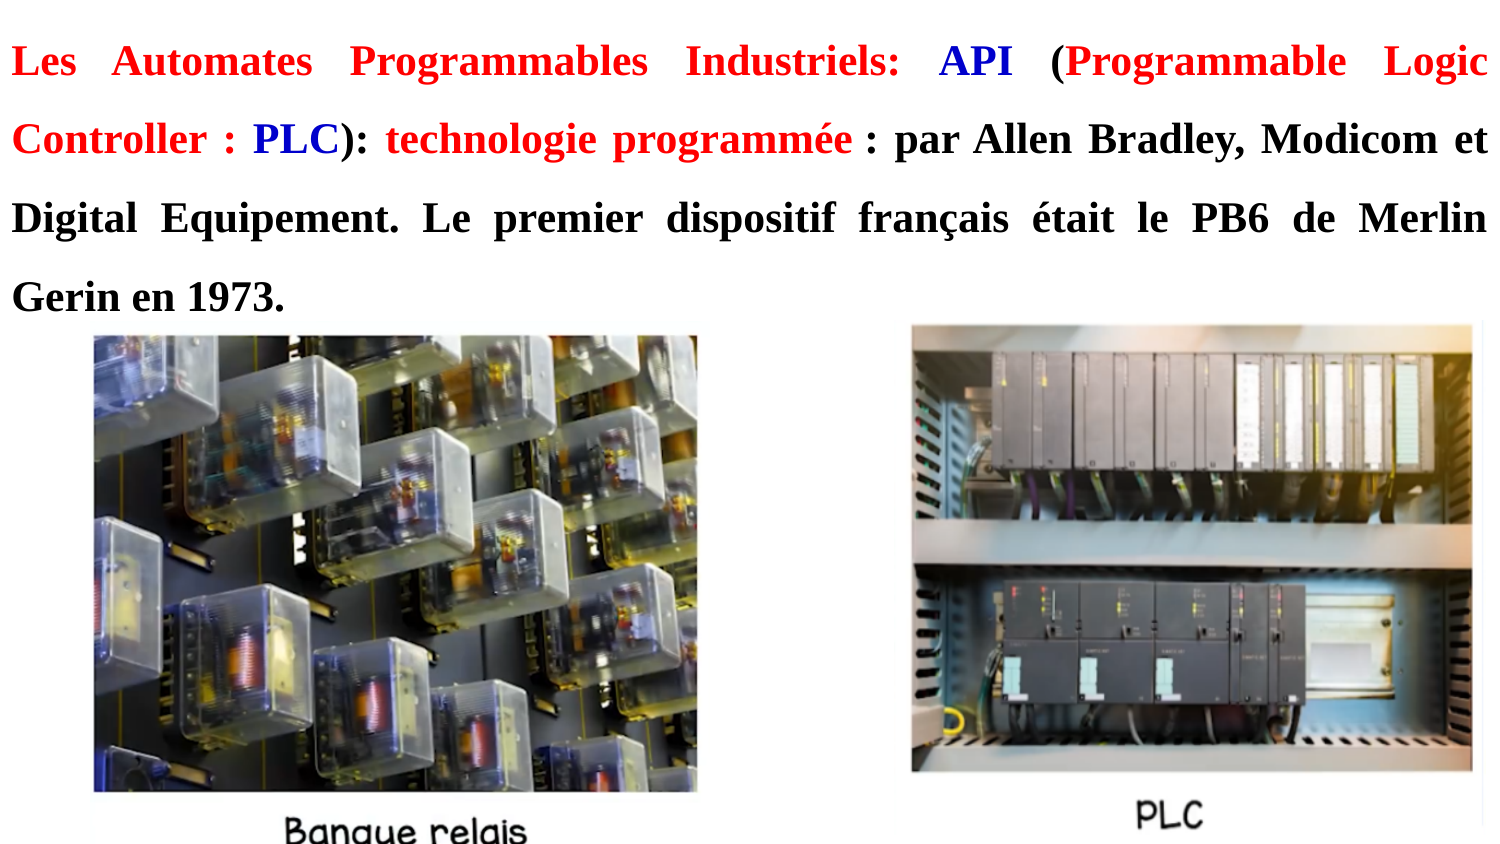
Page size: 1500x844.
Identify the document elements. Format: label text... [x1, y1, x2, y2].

picture [893, 320, 1486, 835]
text_box Les Automates Programmables Industriels: API (Programmable Logic Controller : PLC): technologie programmée : par Allen Bradley, Modicom et Digital Equipement. Le premier dispositif français était le PB6 de Merlin Gerin en 1973. [0, 0, 1500, 326]
picture [89, 320, 711, 844]
